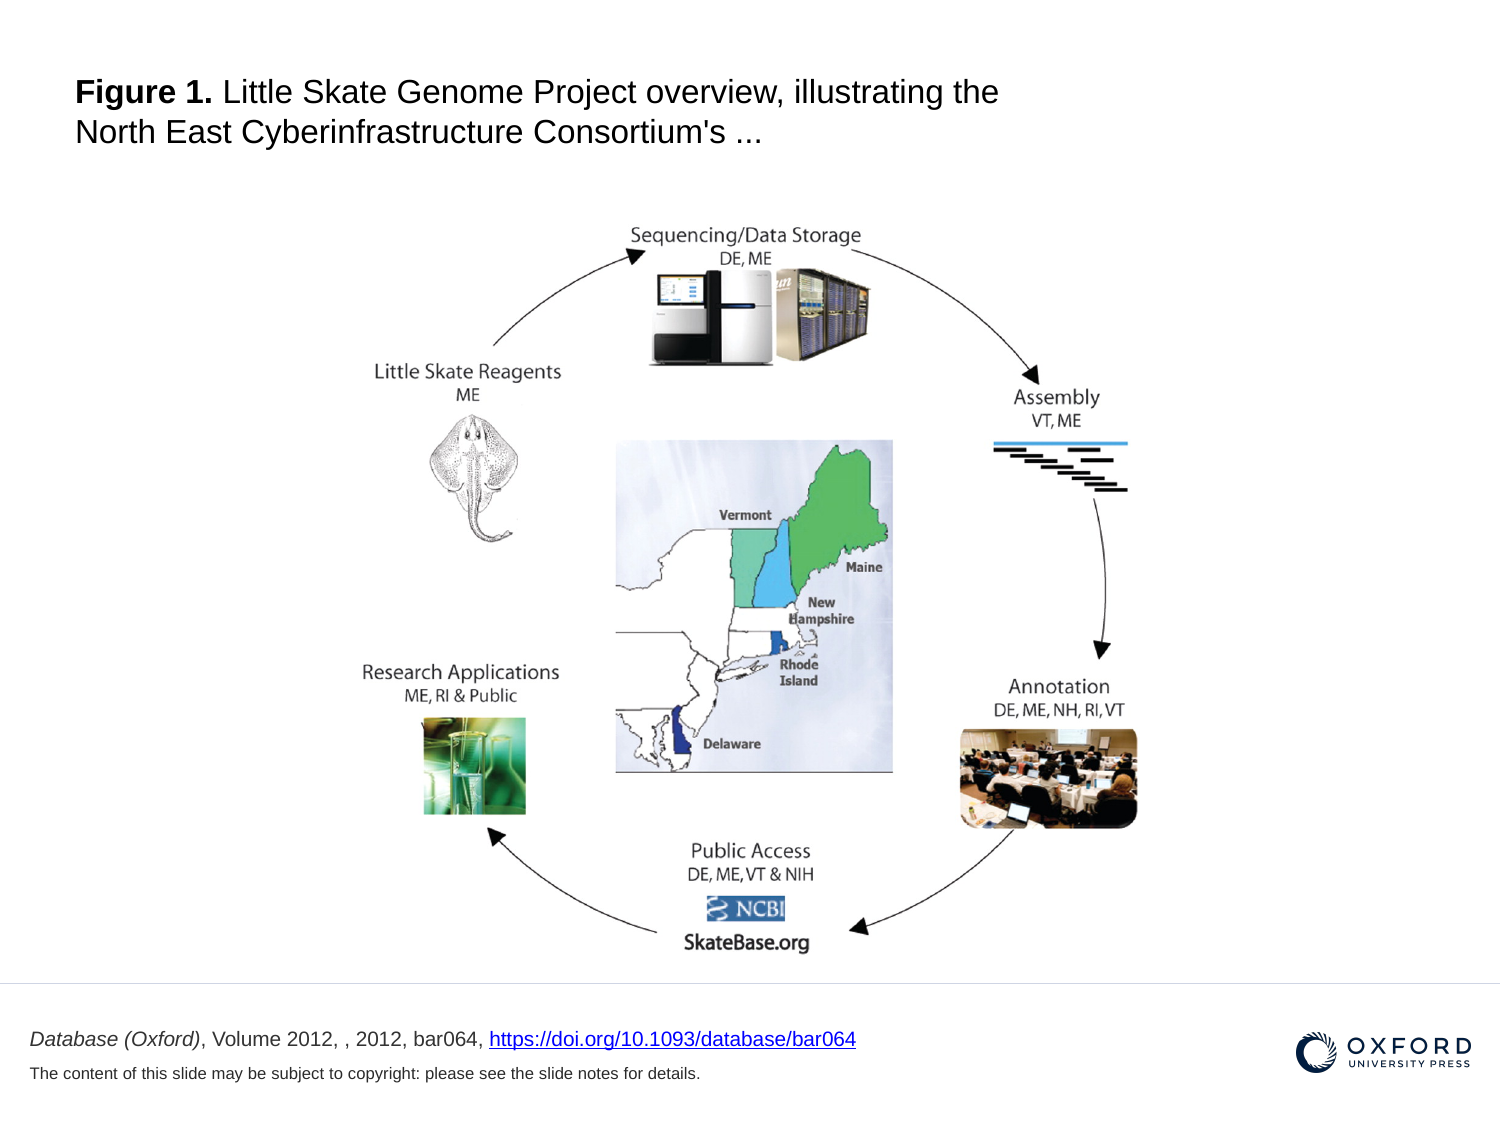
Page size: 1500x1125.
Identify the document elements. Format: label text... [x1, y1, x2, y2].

picture [360, 224, 1140, 957]
title Figure 1. Little Skate Genome Project overview, illustrating the North East Cyberinfrastructure Consortium's ... [75, 69, 1078, 171]
picture [1296, 1032, 1471, 1073]
footer Database (Oxford), Volume 2012, , 2012, bar064, https://doi.org/10.1093/database/bar064 The content of this slide may be subject to copyright: please see the slide notes for details. [0, 983, 1260, 1125]
